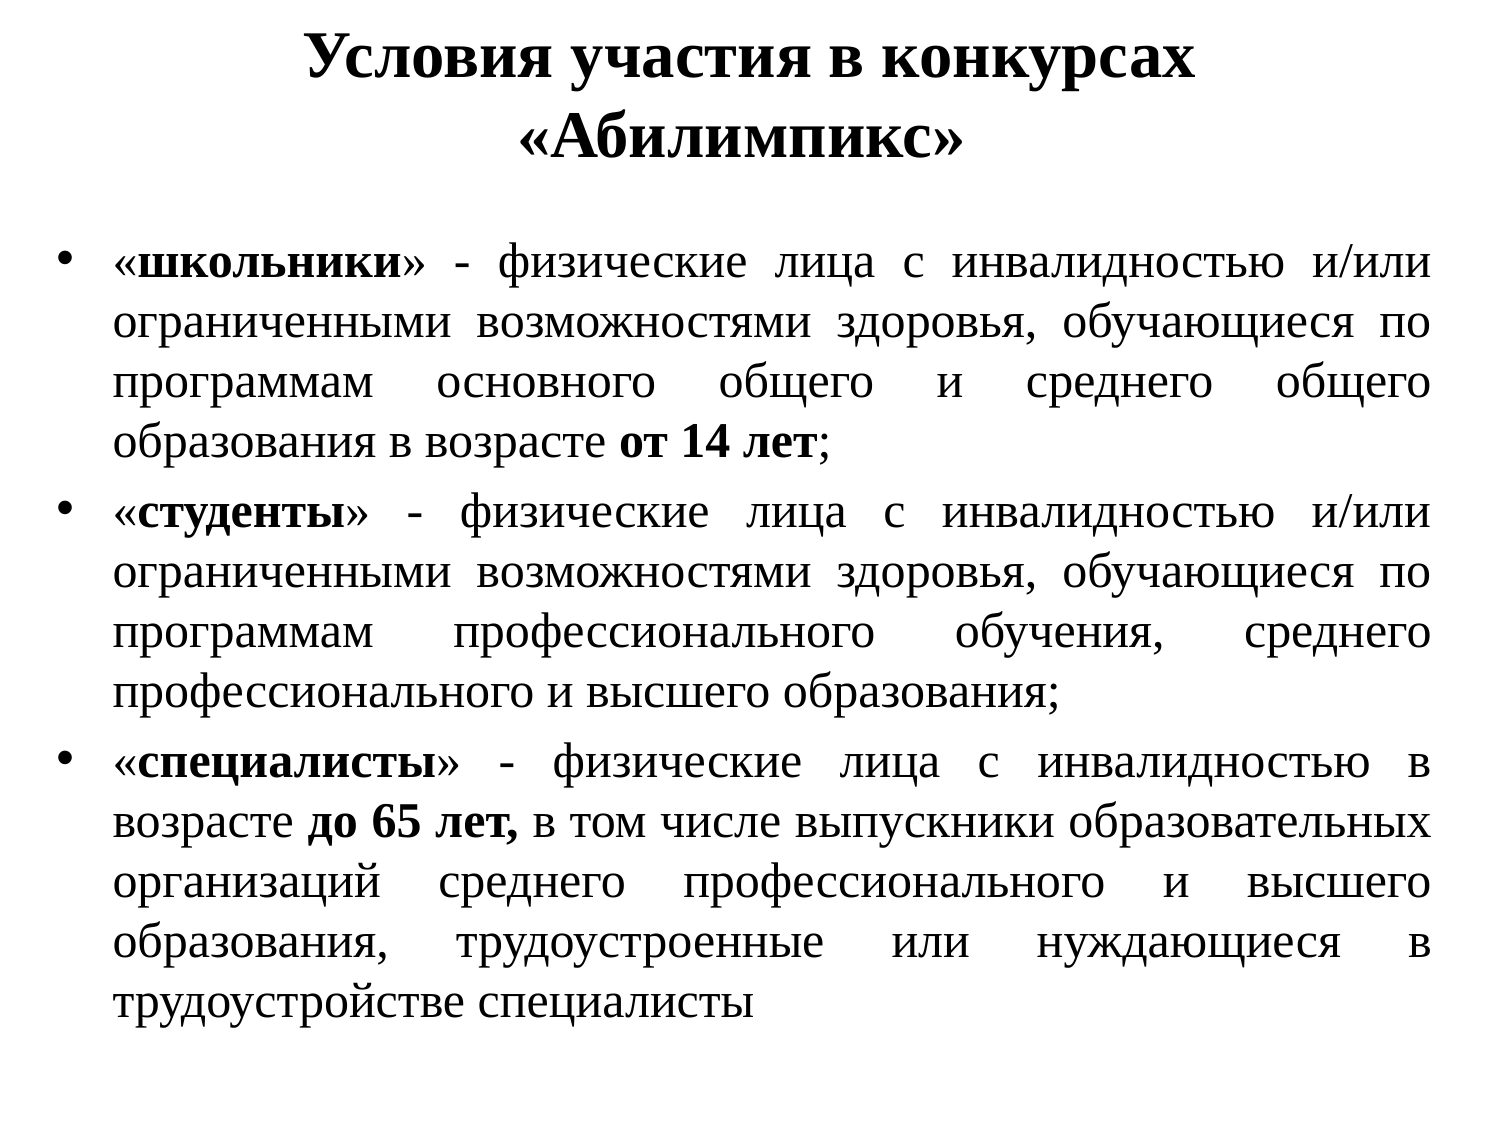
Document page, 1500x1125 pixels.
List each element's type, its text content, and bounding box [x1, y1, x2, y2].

title Условия участия в конкурсах «Абилимпикс» [75, 45, 1425, 138]
list «школьники» - физические лица с инвалидностью и/или ограниченными возможностями здоровья, обучающиеся по программам основного общего и среднего общего образования в возрасте от 14 лет; «студенты» - физические лица с инвалидностью и/или ограниченными возможностями здоровья, обучающиеся по программам профессионального обучения, среднего профессионального и высшего образования; «специалисты» - физические лица с инвалидностью в возрасте до 65 лет, в том числе выпускники образовательных организаций среднего профессионального и высшего образования, трудоустроенные или нуждающиеся в трудоустройстве специалисты [41, 219, 1447, 1083]
